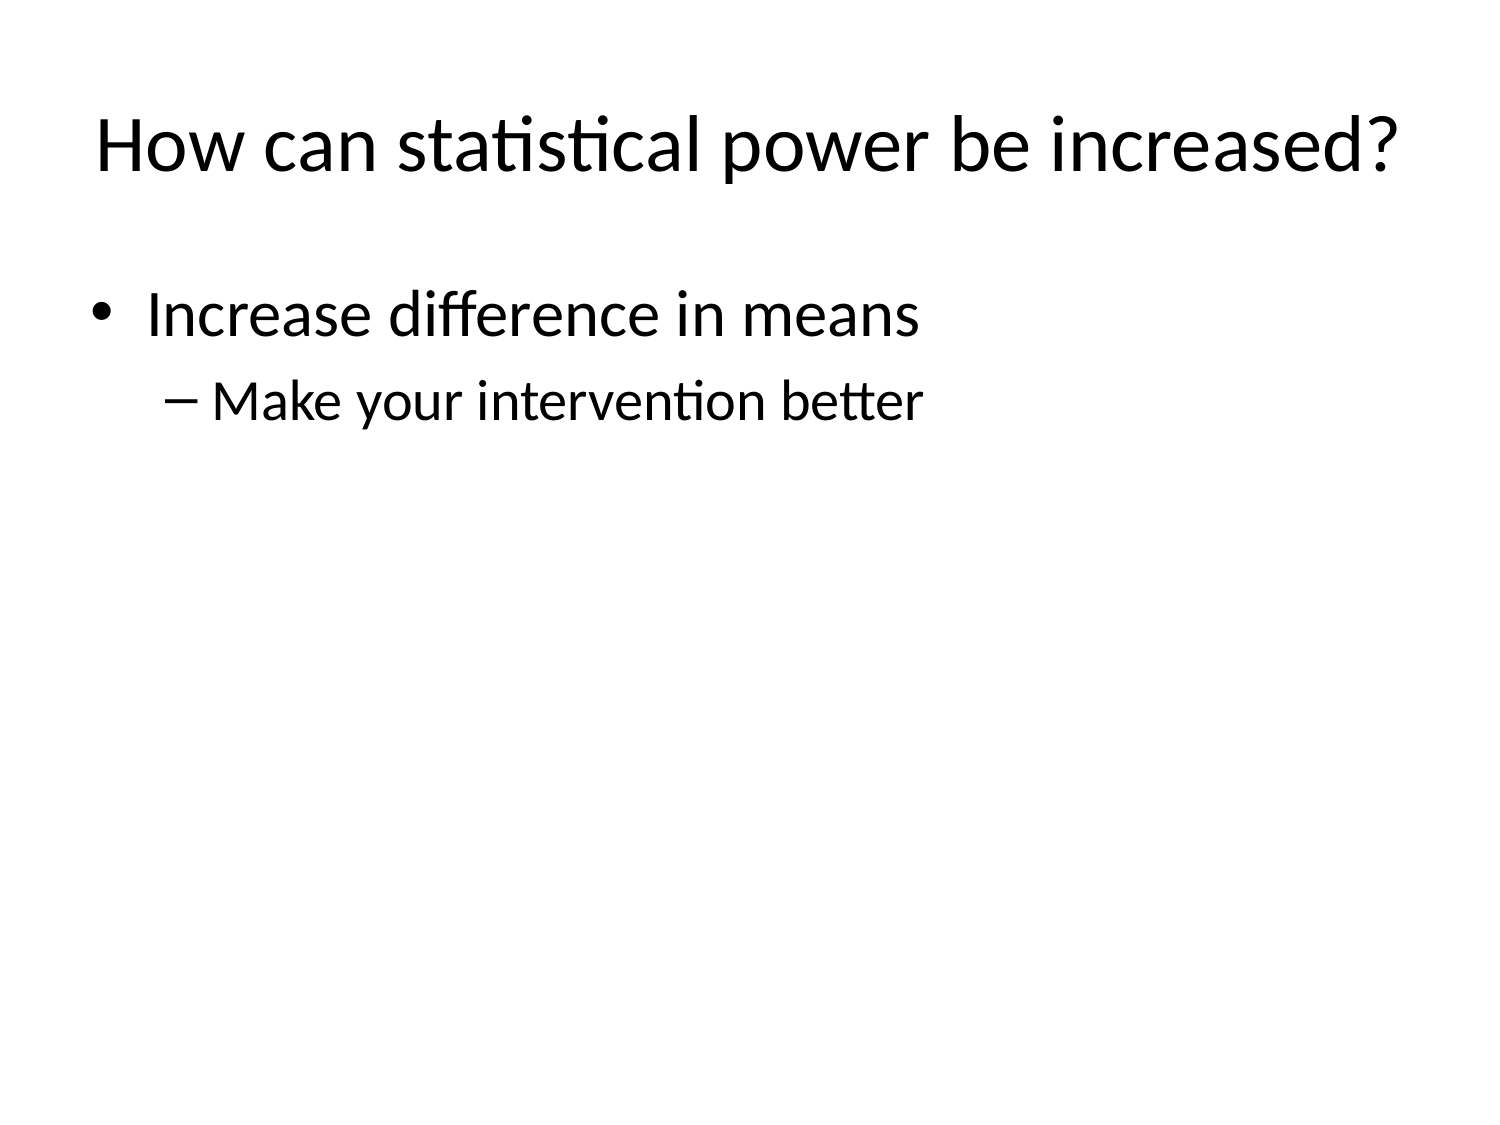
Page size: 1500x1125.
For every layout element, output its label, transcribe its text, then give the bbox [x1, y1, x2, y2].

list Increase difference in means Make your intervention better [75, 262, 1425, 1005]
title How can statistical power be increased? [0, 45, 1500, 233]
